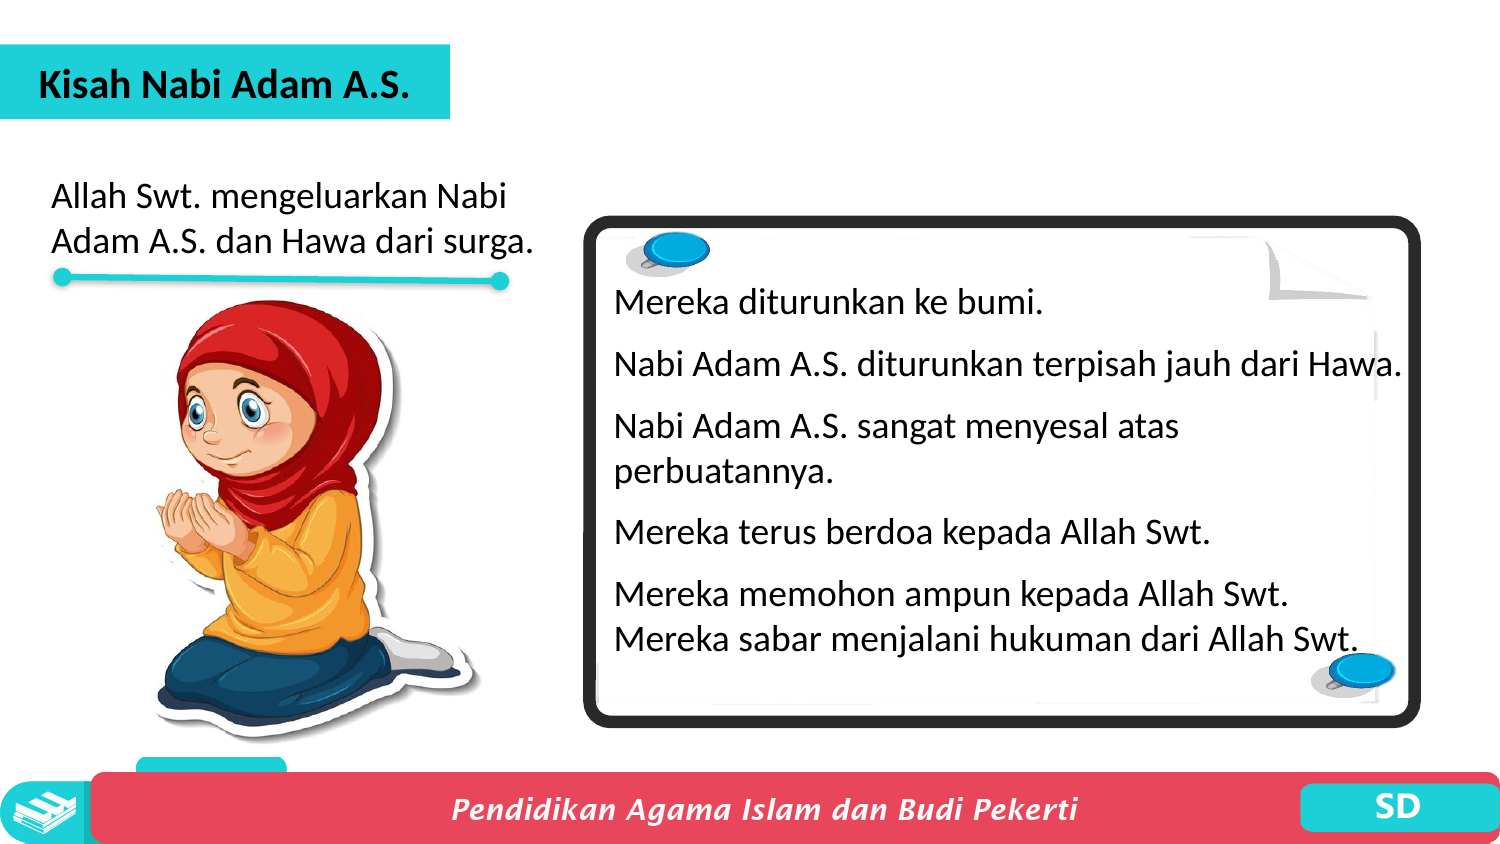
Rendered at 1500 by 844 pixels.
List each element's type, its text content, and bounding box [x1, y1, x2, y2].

picture [0, 282, 1500, 844]
picture [589, 221, 1415, 723]
text_box Kisah Nabi Adam A.S. [0, 42, 452, 121]
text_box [35, 163, 599, 282]
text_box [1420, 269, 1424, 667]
